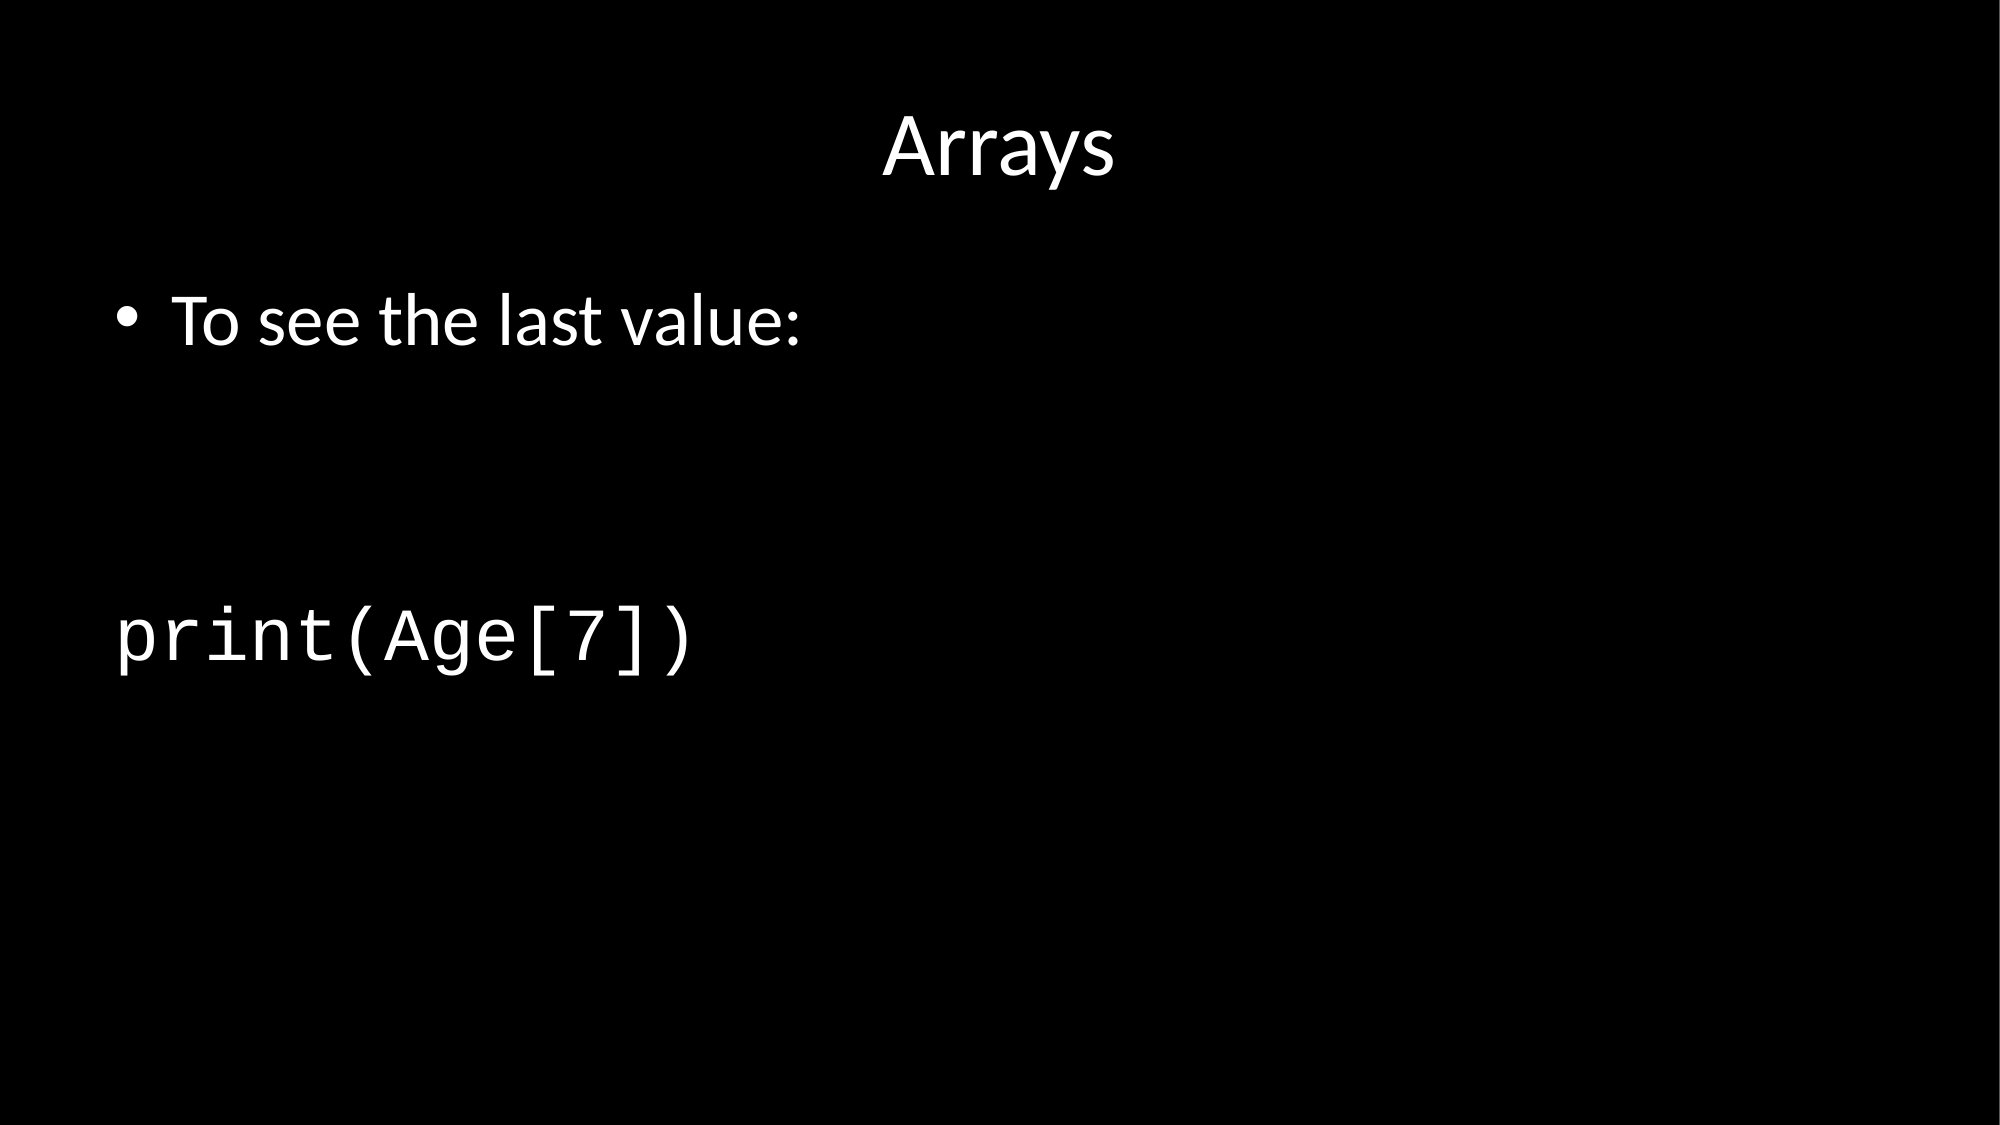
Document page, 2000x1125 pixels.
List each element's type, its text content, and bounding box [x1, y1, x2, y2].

list To see the last value: print(Age[7]) [99, 262, 1900, 1005]
title Arrays [99, 45, 1900, 233]
